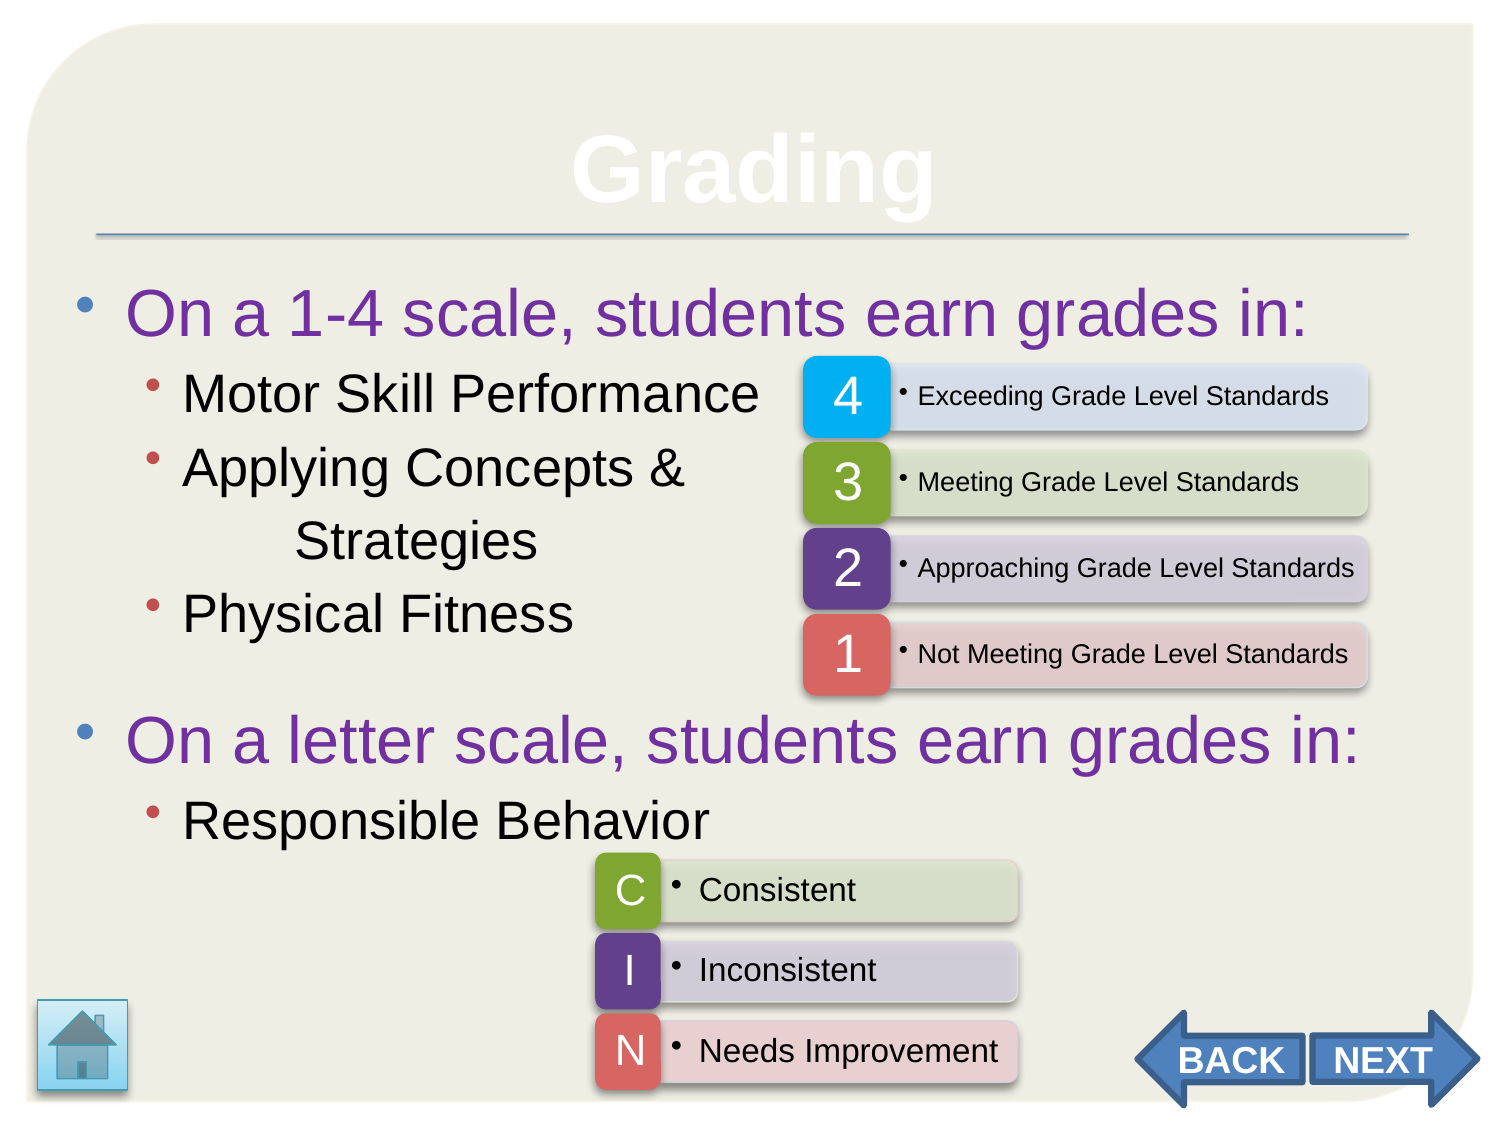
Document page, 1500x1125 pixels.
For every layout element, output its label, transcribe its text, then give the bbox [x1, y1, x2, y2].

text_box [712, 355, 1458, 697]
text_box NEXT [1309, 1009, 1481, 1108]
list On a 1-4 scale, students earn grades in: Motor Skill Performance Applying Concepts & Strategies Physical Fitness On a letter scale, students earn grades in: Responsible Behavior [62, 262, 1438, 1093]
text_box BACK [1134, 1009, 1306, 1109]
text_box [527, 852, 1086, 1091]
text_box [37, 999, 128, 1091]
title Grading [75, 41, 1425, 230]
